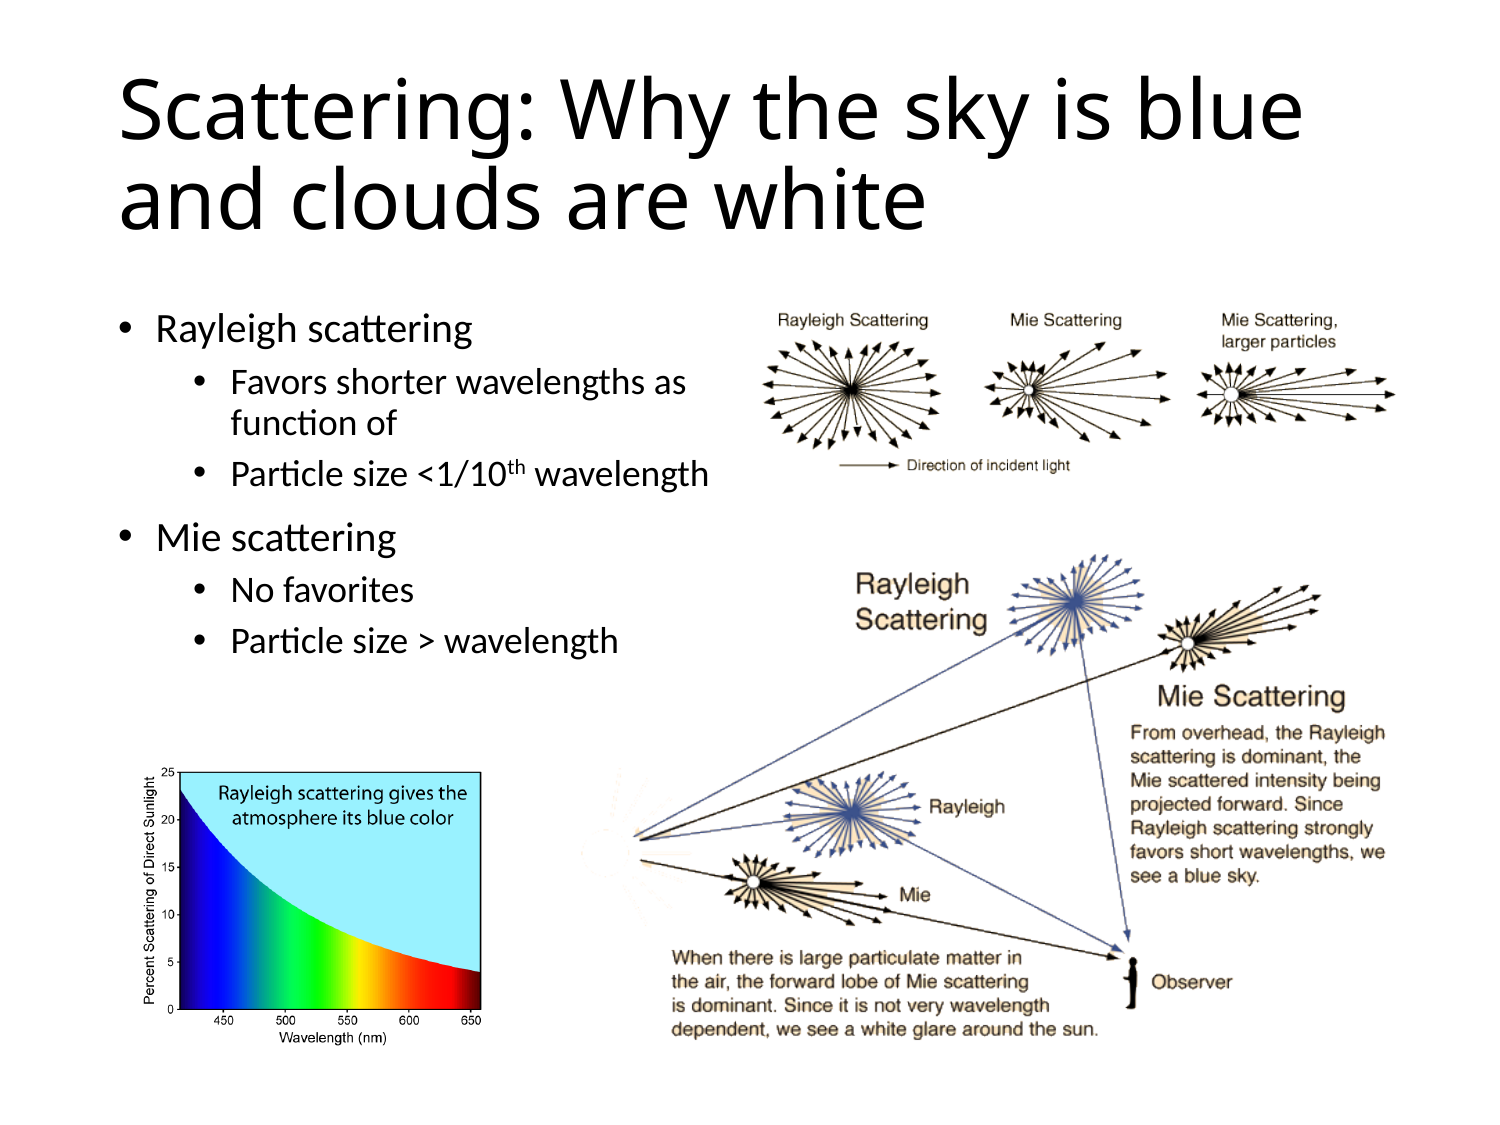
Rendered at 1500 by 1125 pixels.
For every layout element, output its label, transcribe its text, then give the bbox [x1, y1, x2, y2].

picture [566, 539, 1397, 1050]
picture [137, 761, 490, 1050]
title Scattering: Why the sky is blue and clouds are white [103, 59, 1397, 278]
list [759, 299, 1397, 483]
